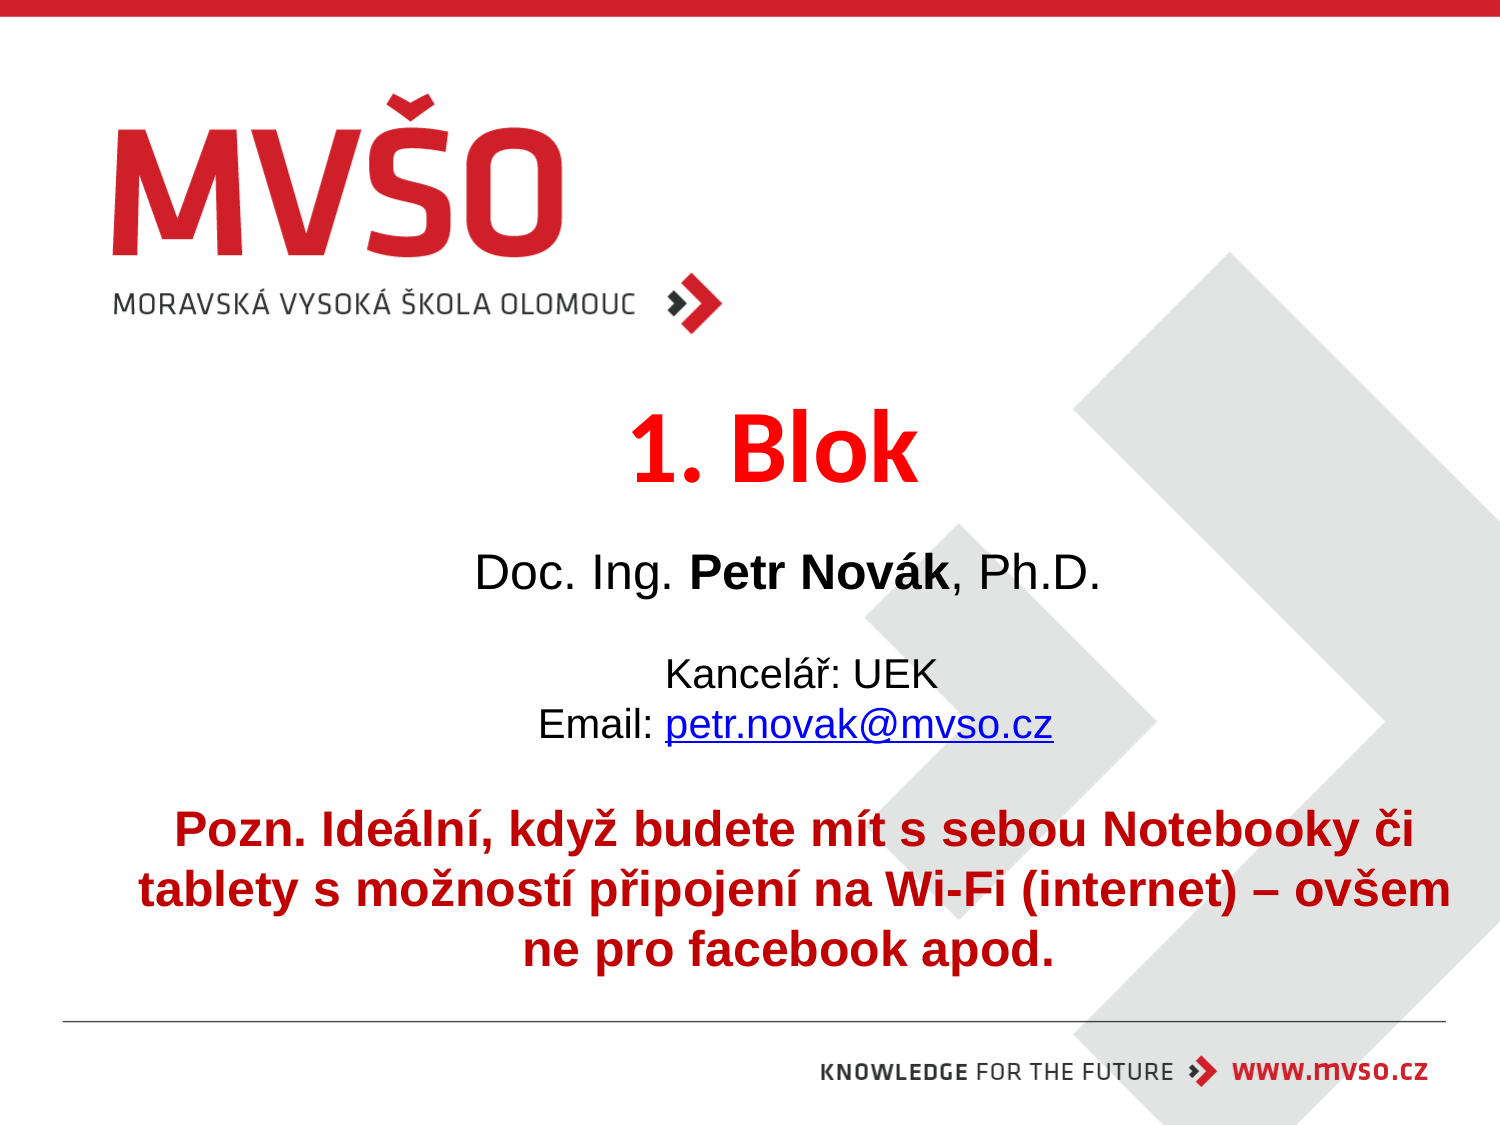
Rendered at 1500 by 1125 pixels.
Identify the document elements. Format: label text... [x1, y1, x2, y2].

title 1. Blok [127, 378, 1417, 637]
text_box Doc. Ing. Petr Novák, Ph.D. Kancelář: UEK Email: petr.novak@mvso.cz Pozn. Ideální, když budete mít s sebou Notebooky či tablety s možností připojení na Wi-Fi (internet) – ovšem ne pro facebook apod. [135, 491, 1456, 980]
picture [0, 0, 1500, 1125]
